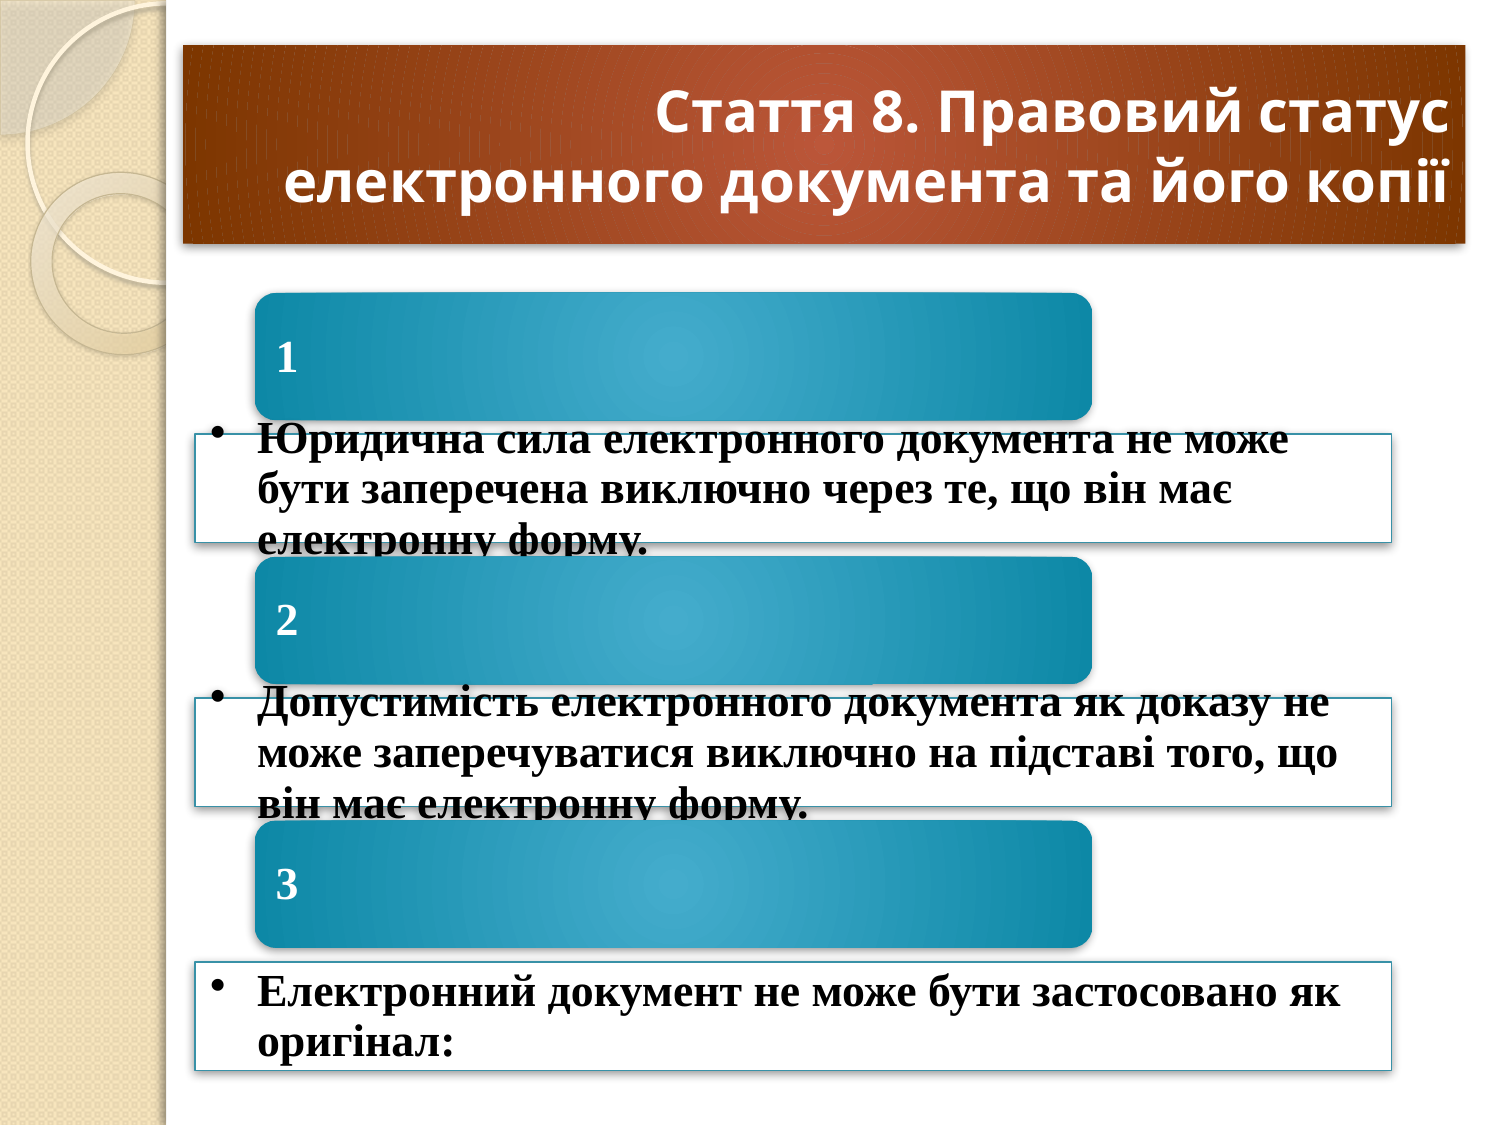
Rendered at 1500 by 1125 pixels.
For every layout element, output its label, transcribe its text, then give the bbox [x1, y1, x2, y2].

title Стаття 8. Правовий статус електронного документа та його копії [182, 44, 1466, 244]
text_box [194, 278, 1392, 1071]
